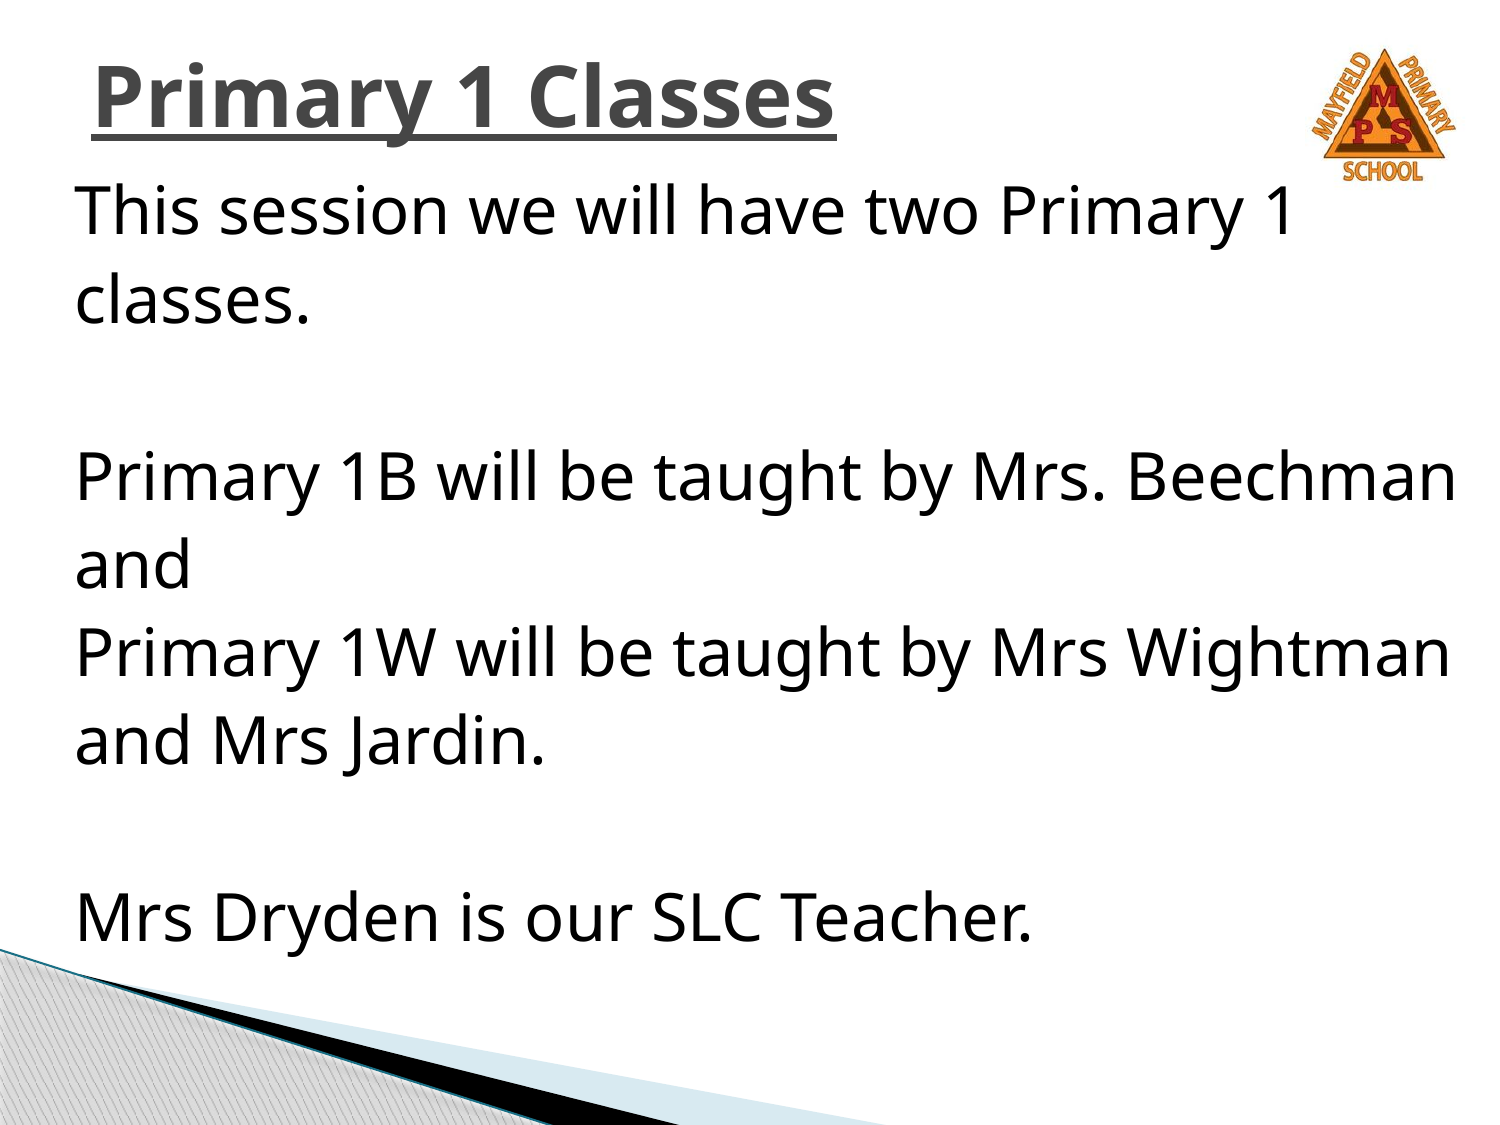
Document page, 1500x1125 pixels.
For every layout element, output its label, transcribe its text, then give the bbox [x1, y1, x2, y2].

picture [1304, 30, 1466, 192]
title Primary 1 Classes [76, 0, 1427, 188]
list This session we will have two Primary 1 classes. Primary 1B will be taught by Mrs. Beechman and Primary 1W will be taught by Mrs Wightman and Mrs Jardin. Mrs Dryden is our SLC Teacher. [41, 160, 1500, 904]
